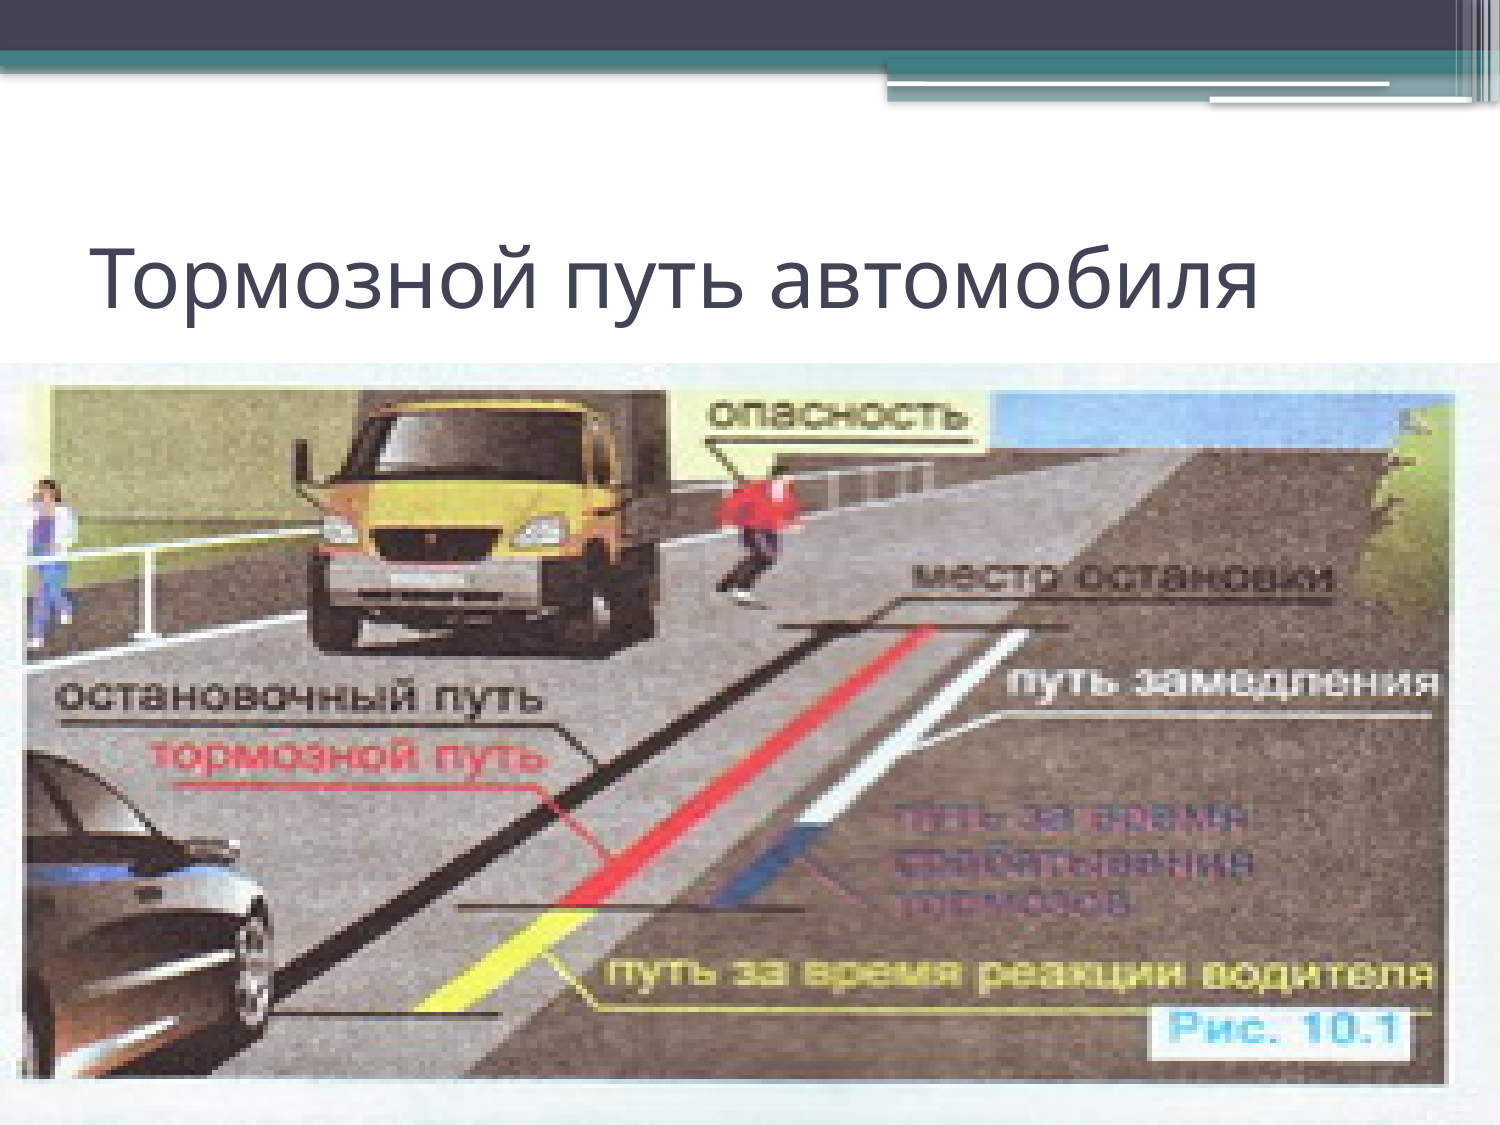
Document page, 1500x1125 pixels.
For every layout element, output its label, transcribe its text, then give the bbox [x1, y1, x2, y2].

picture [0, 362, 1500, 1125]
title Тормозной путь автомобиля [75, 187, 1425, 360]
